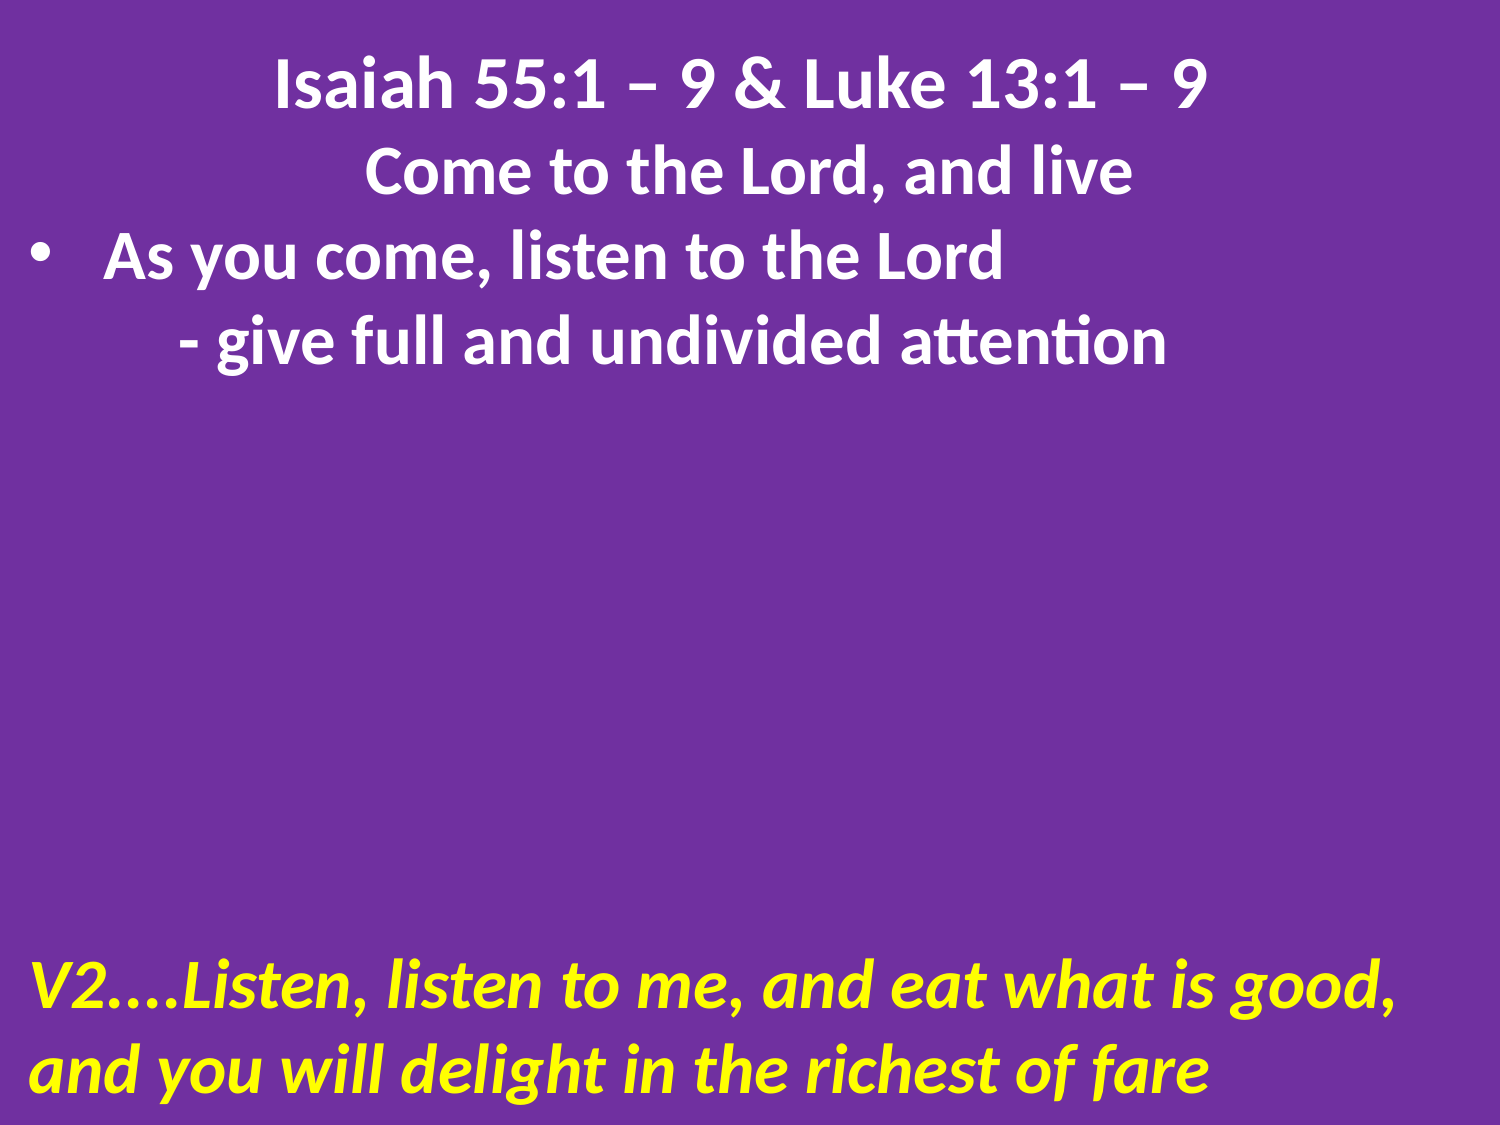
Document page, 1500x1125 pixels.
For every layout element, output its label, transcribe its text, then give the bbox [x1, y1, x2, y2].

subtitle Isaiah 55:1 – 9 & Luke 13:1 – 9 Come to the Lord, and live As you come, listen to the Lord - give full and undivided attention V2....Listen, listen to me, and eat what is good, and you will delight in the richest of fare [13, 26, 1487, 1112]
